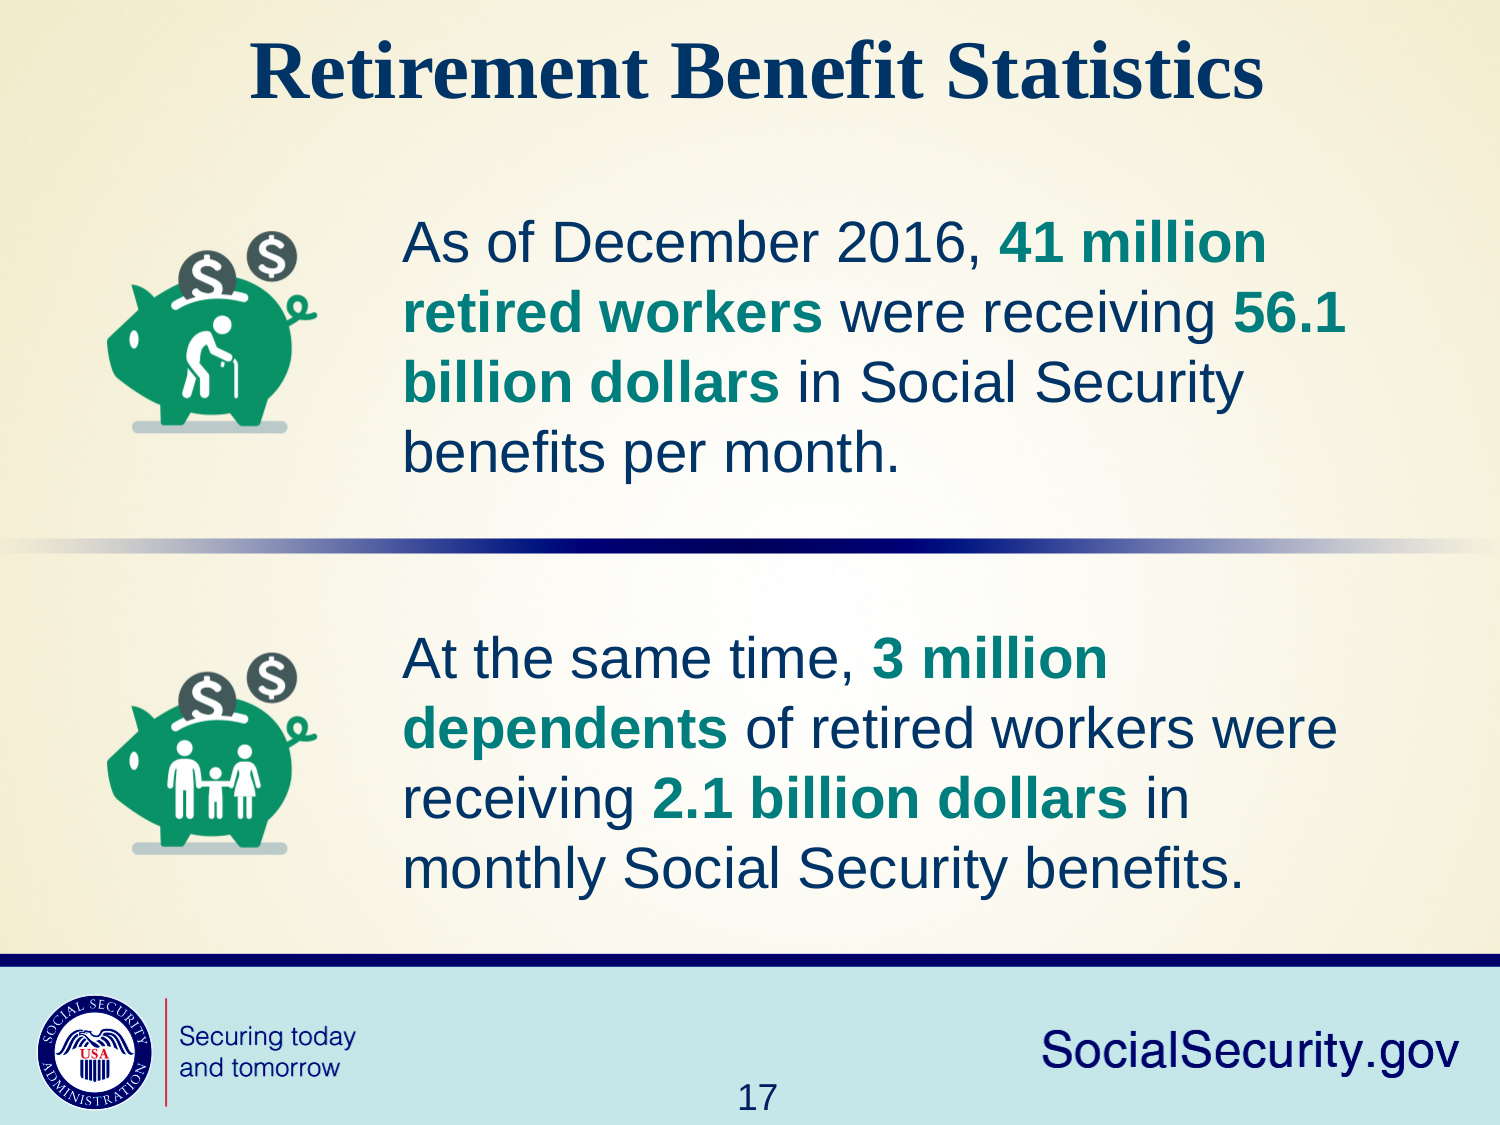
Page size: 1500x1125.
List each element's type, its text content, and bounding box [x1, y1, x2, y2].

picture [0, 0, 1500, 1125]
text_box Retirement Benefit Statistics [52, 7, 1463, 123]
text_box At the same time, 3 million dependents of retired workers were receiving 2.1 billion dollars in monthly Social Security benefits. [387, 612, 1388, 908]
text_box As of December 2016, 41 million retired workers were receiving 56.1 billion dollars in Social Security benefits per month. [387, 197, 1400, 492]
slide_number 17 [582, 1065, 933, 1125]
